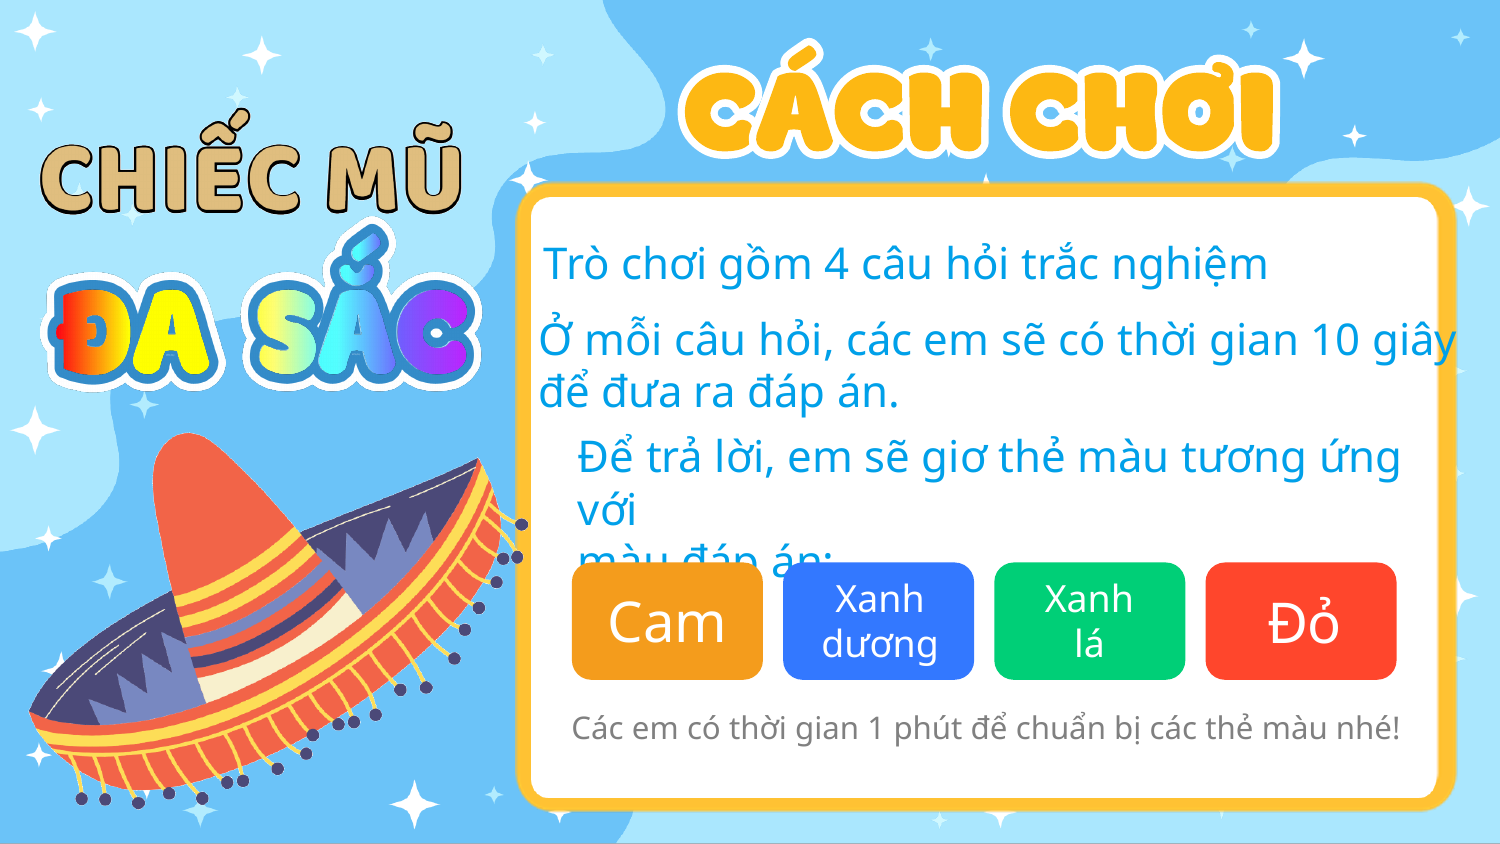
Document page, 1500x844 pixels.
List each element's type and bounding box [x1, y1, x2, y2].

text_box [21, 78, 491, 389]
text_box [1205, 562, 1397, 680]
picture [0, 0, 1500, 844]
text_box [994, 562, 1186, 680]
text_box [783, 562, 975, 680]
text_box [661, 562, 763, 680]
